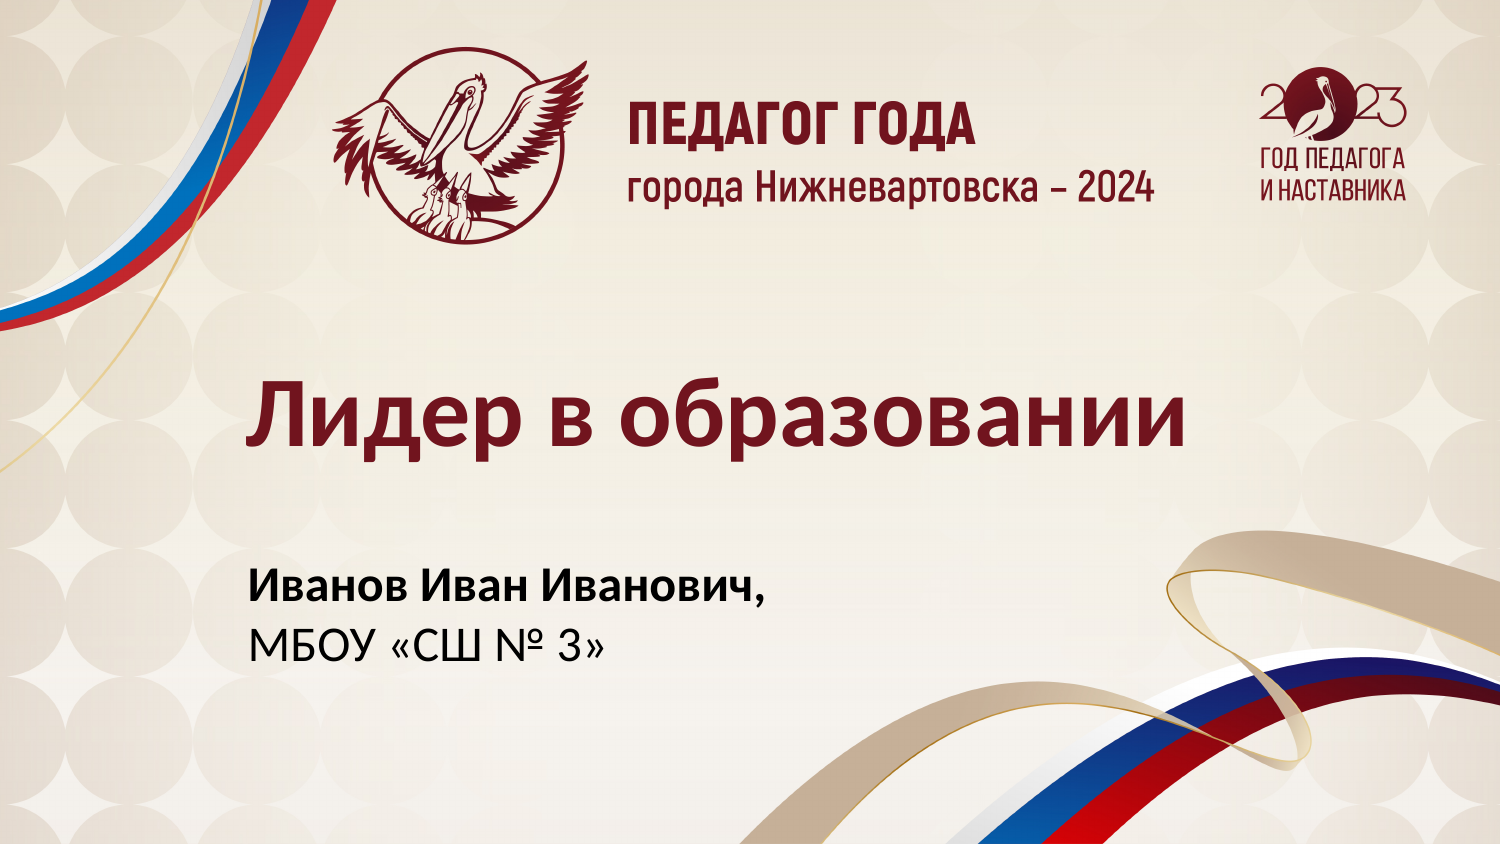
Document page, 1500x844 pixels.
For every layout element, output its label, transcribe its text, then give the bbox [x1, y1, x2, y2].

text_box Иванов Иван Иванович, МБОУ «СШ № 3» [233, 543, 782, 739]
picture [0, 0, 1500, 844]
text_box Лидер в образовании [230, 339, 1376, 474]
